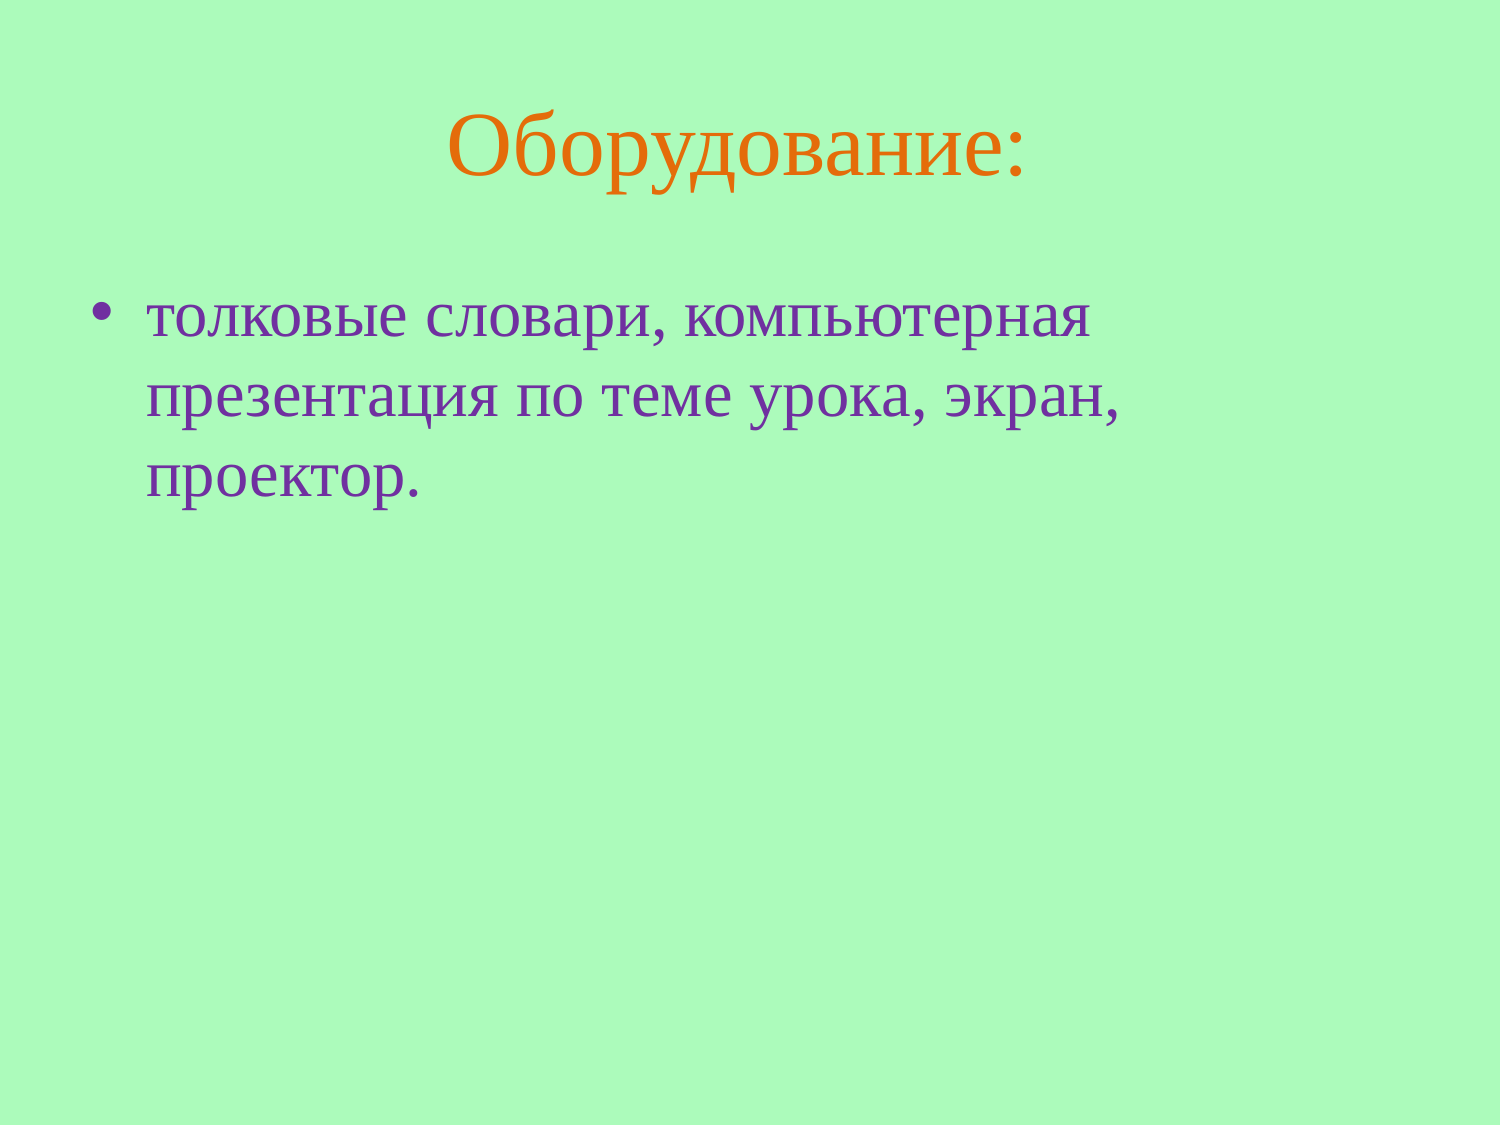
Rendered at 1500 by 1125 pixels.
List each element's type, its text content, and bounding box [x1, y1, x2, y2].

title Оборудование: [75, 45, 1425, 233]
list толковые словари, компьютерная презентация по теме урока, экран, проектор. [75, 262, 1425, 1005]
